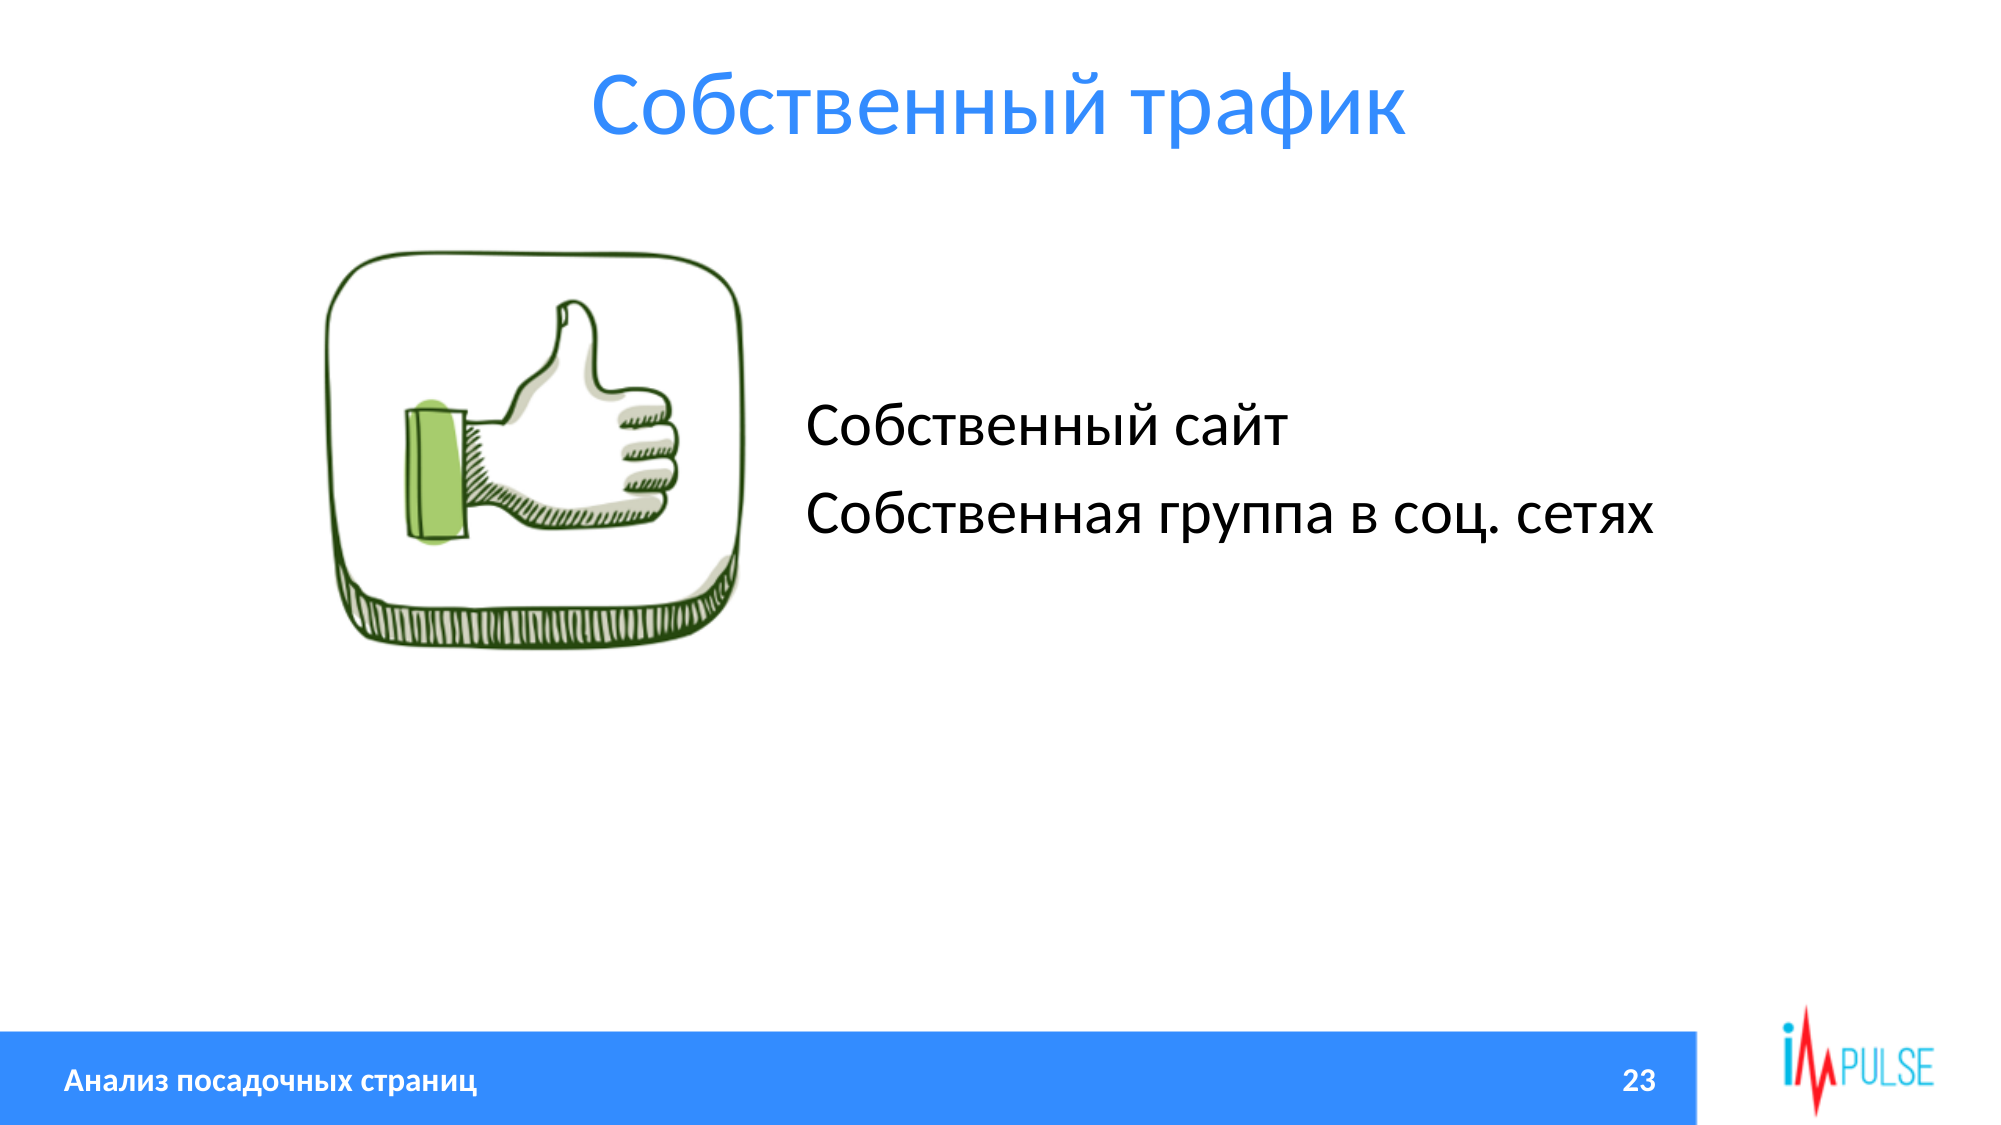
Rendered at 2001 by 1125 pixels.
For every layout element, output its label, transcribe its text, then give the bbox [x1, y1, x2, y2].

text_box Собственный сайт Собственная группа в соц. сетях [792, 375, 1673, 753]
picture [0, 0, 2001, 1125]
text_box 23 [1555, 1050, 1671, 1125]
text_box Анализ посадочных страниц [49, 1051, 1555, 1125]
text_box Собственный трафик [0, 35, 2000, 163]
